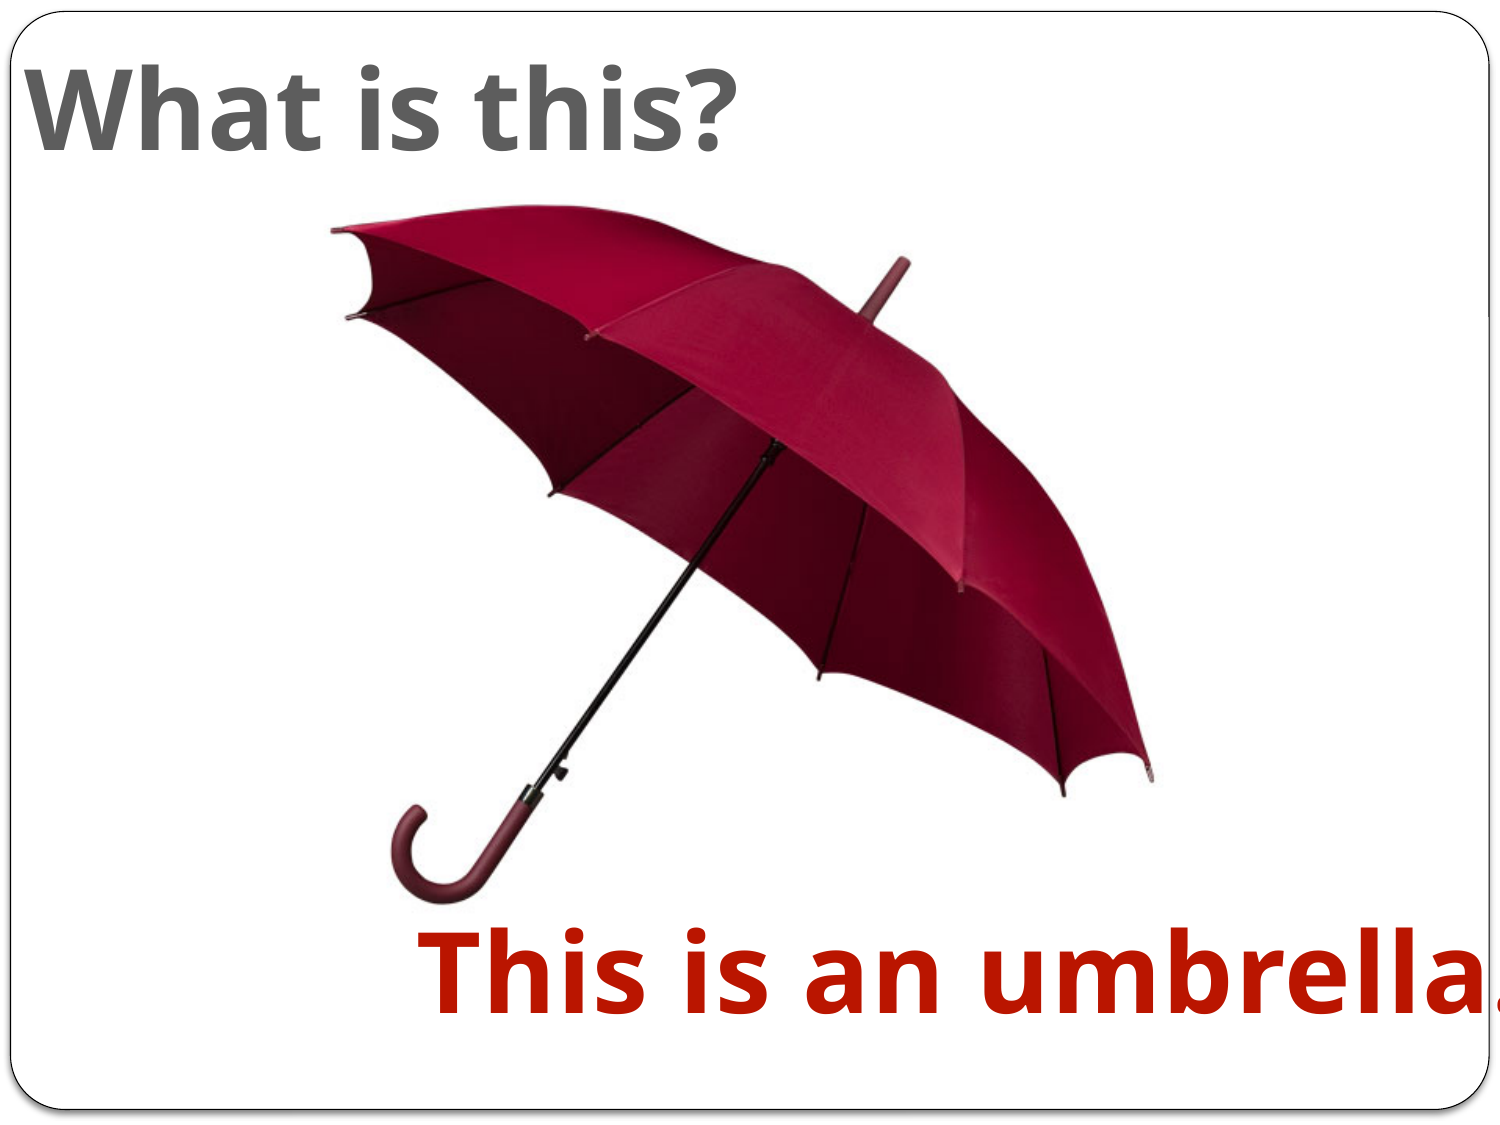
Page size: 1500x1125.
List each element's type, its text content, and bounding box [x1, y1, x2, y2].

text_box This is an umbrella. [401, 893, 1500, 1044]
text_box What is this? [9, 30, 755, 181]
picture [312, 125, 1173, 985]
